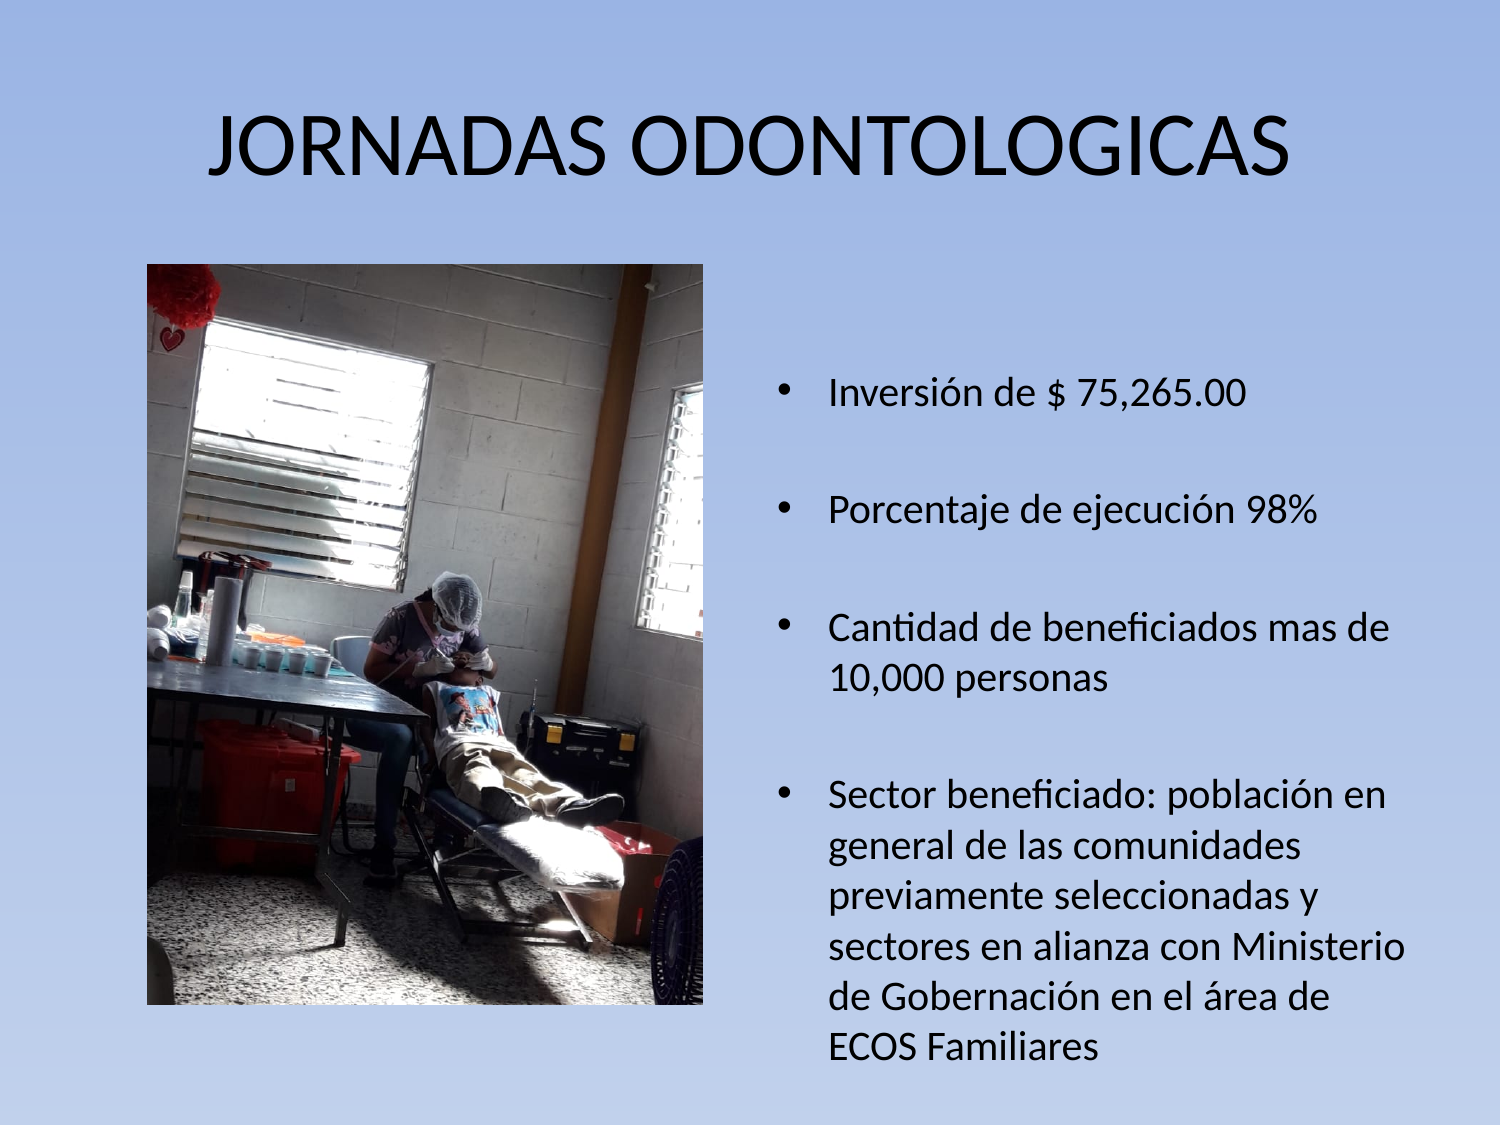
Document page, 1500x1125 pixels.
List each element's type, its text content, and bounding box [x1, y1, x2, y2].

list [147, 264, 703, 1006]
list Inversión de $ 75,265.00 Porcentaje de ejecución 98% Cantidad de beneficiados mas de 10,000 personas Sector beneficiado: población en general de las comunidades previamente seleccionadas y sectores en alianza con Ministerio de Gobernación en el área de ECOS Familiares [761, 356, 1425, 1083]
title JORNADAS ODONTOLOGICAS [75, 45, 1425, 233]
